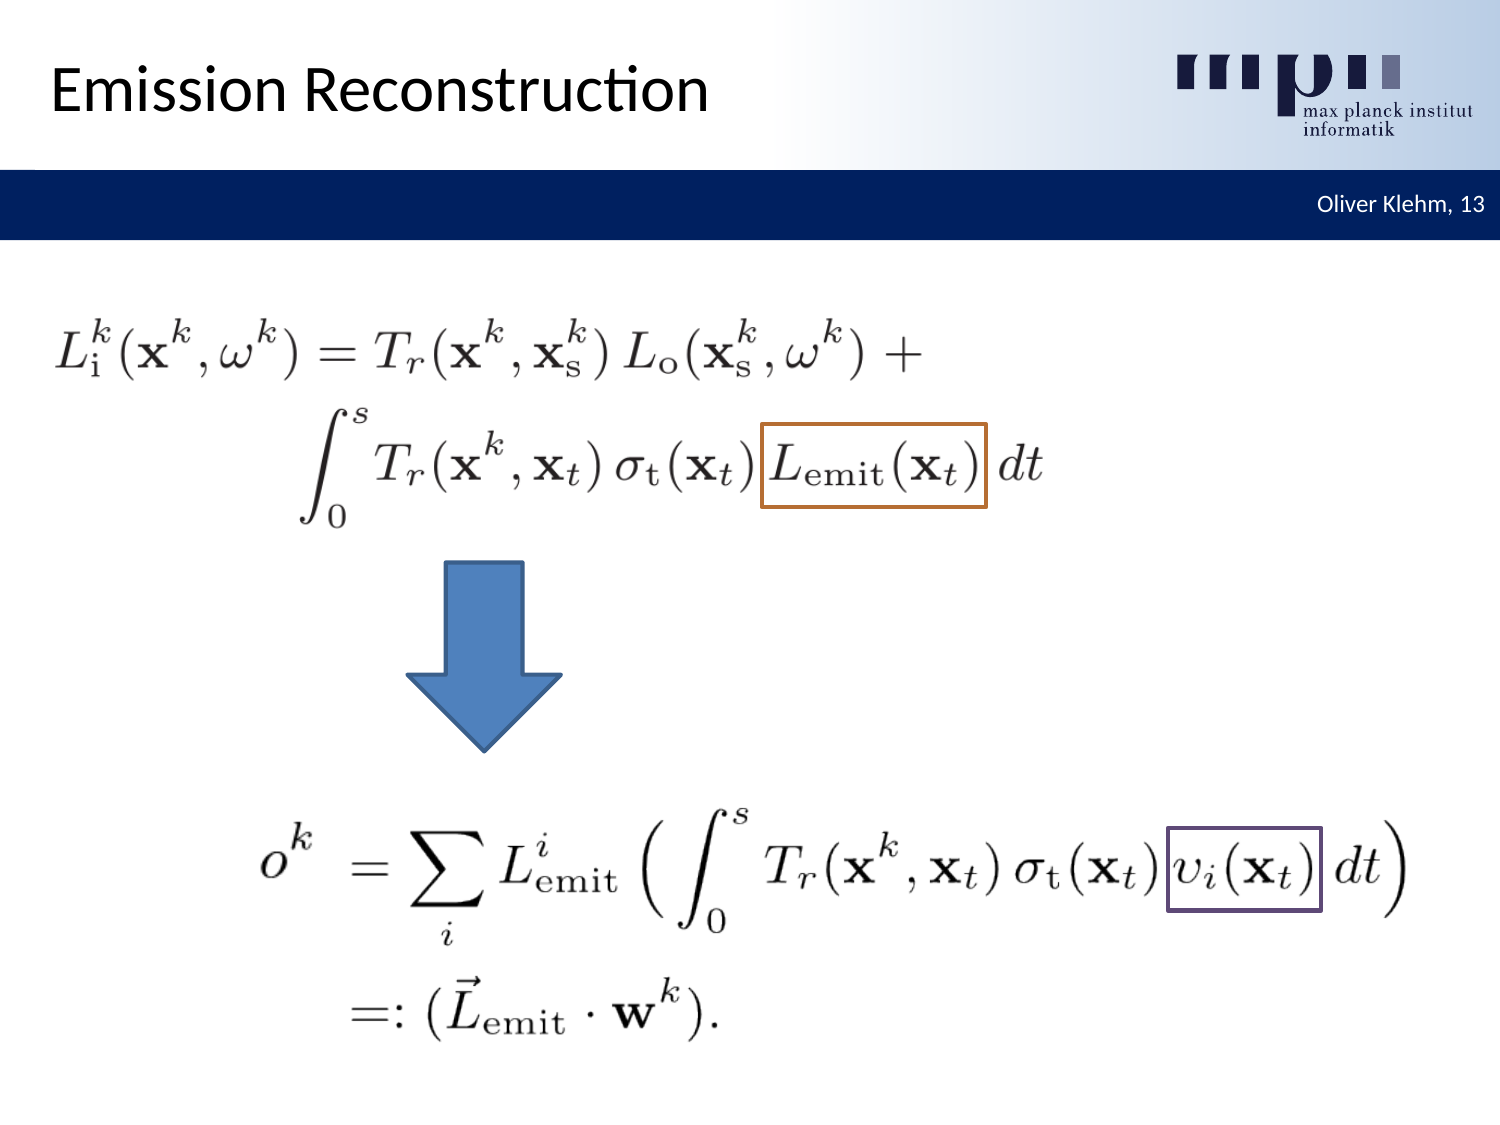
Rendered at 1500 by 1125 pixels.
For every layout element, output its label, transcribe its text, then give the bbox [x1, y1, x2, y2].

picture [243, 814, 322, 898]
title Emission Reconstruction [35, 0, 1150, 170]
text_box [405, 560, 563, 754]
picture [53, 313, 1046, 533]
picture [335, 802, 1412, 1048]
